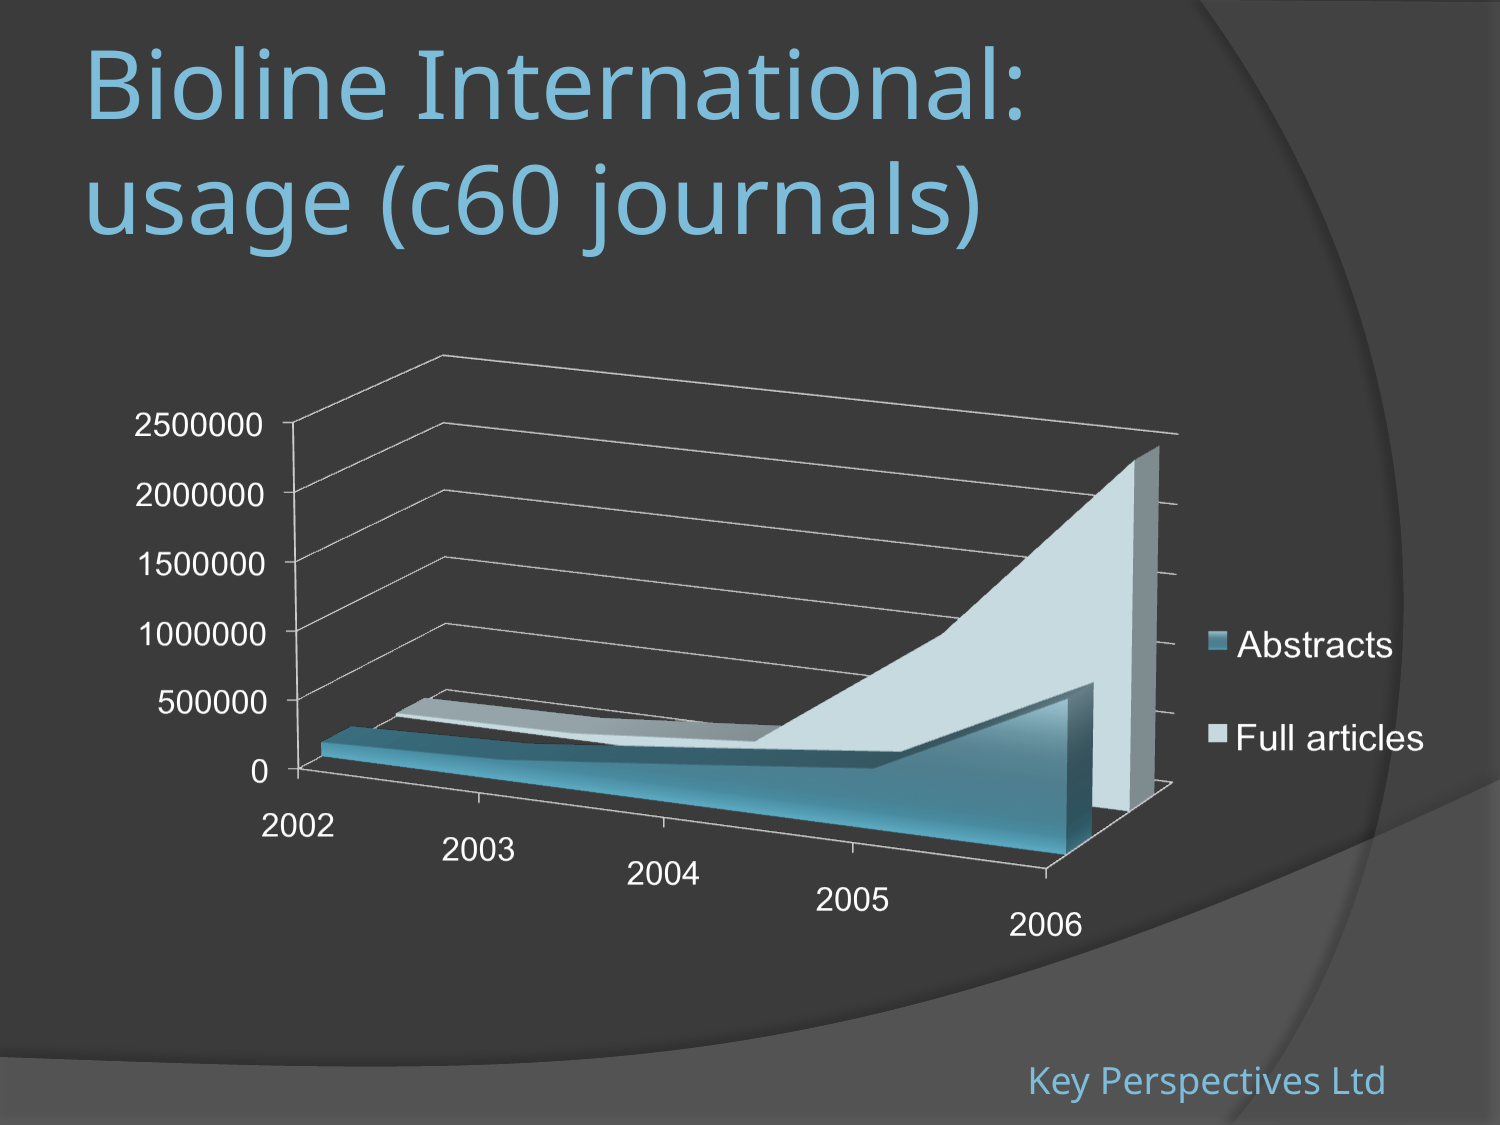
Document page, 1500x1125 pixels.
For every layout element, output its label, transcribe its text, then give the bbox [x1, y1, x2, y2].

text_box Key Perspectives Ltd [1012, 1049, 1475, 1110]
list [74, 262, 1451, 1036]
title Bioline International: usage (c60 journals) [74, 44, 1301, 233]
